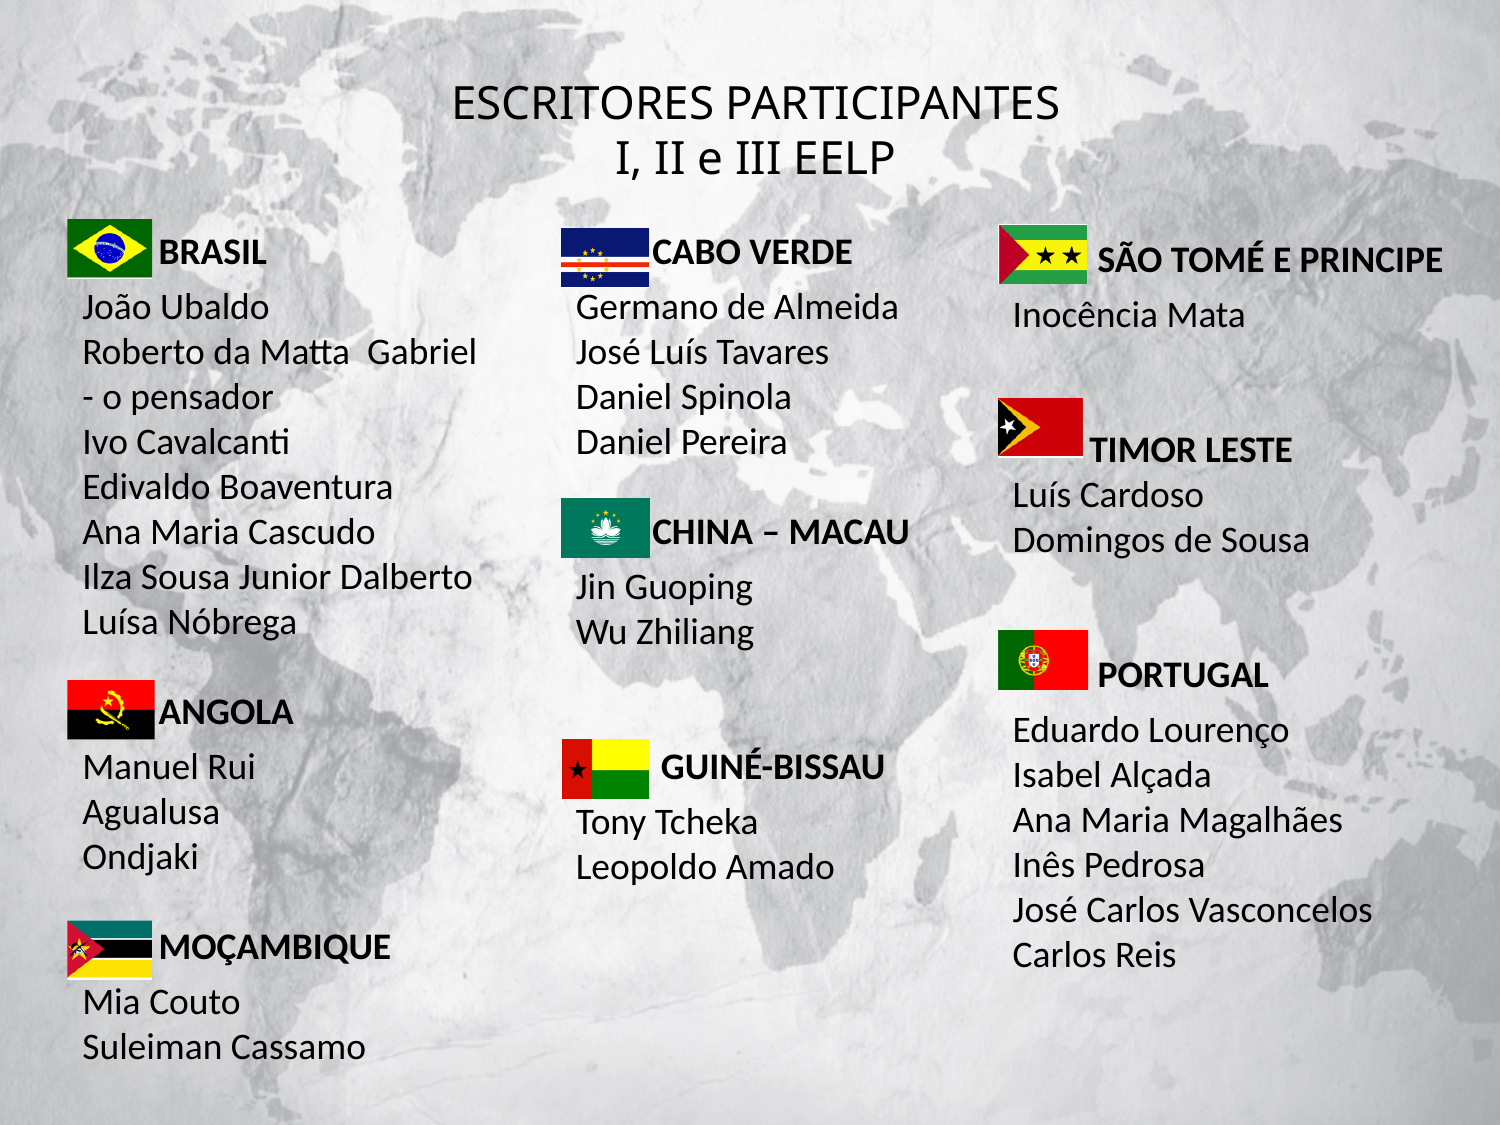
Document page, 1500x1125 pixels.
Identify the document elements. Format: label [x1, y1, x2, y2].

picture [997, 223, 1088, 284]
picture [66, 919, 153, 980]
text_box [0, 0, 1500, 1125]
picture [67, 219, 153, 280]
picture [67, 680, 155, 740]
picture [560, 739, 650, 799]
picture [997, 398, 1084, 458]
picture [997, 629, 1089, 690]
picture [560, 498, 650, 559]
picture [560, 227, 650, 288]
